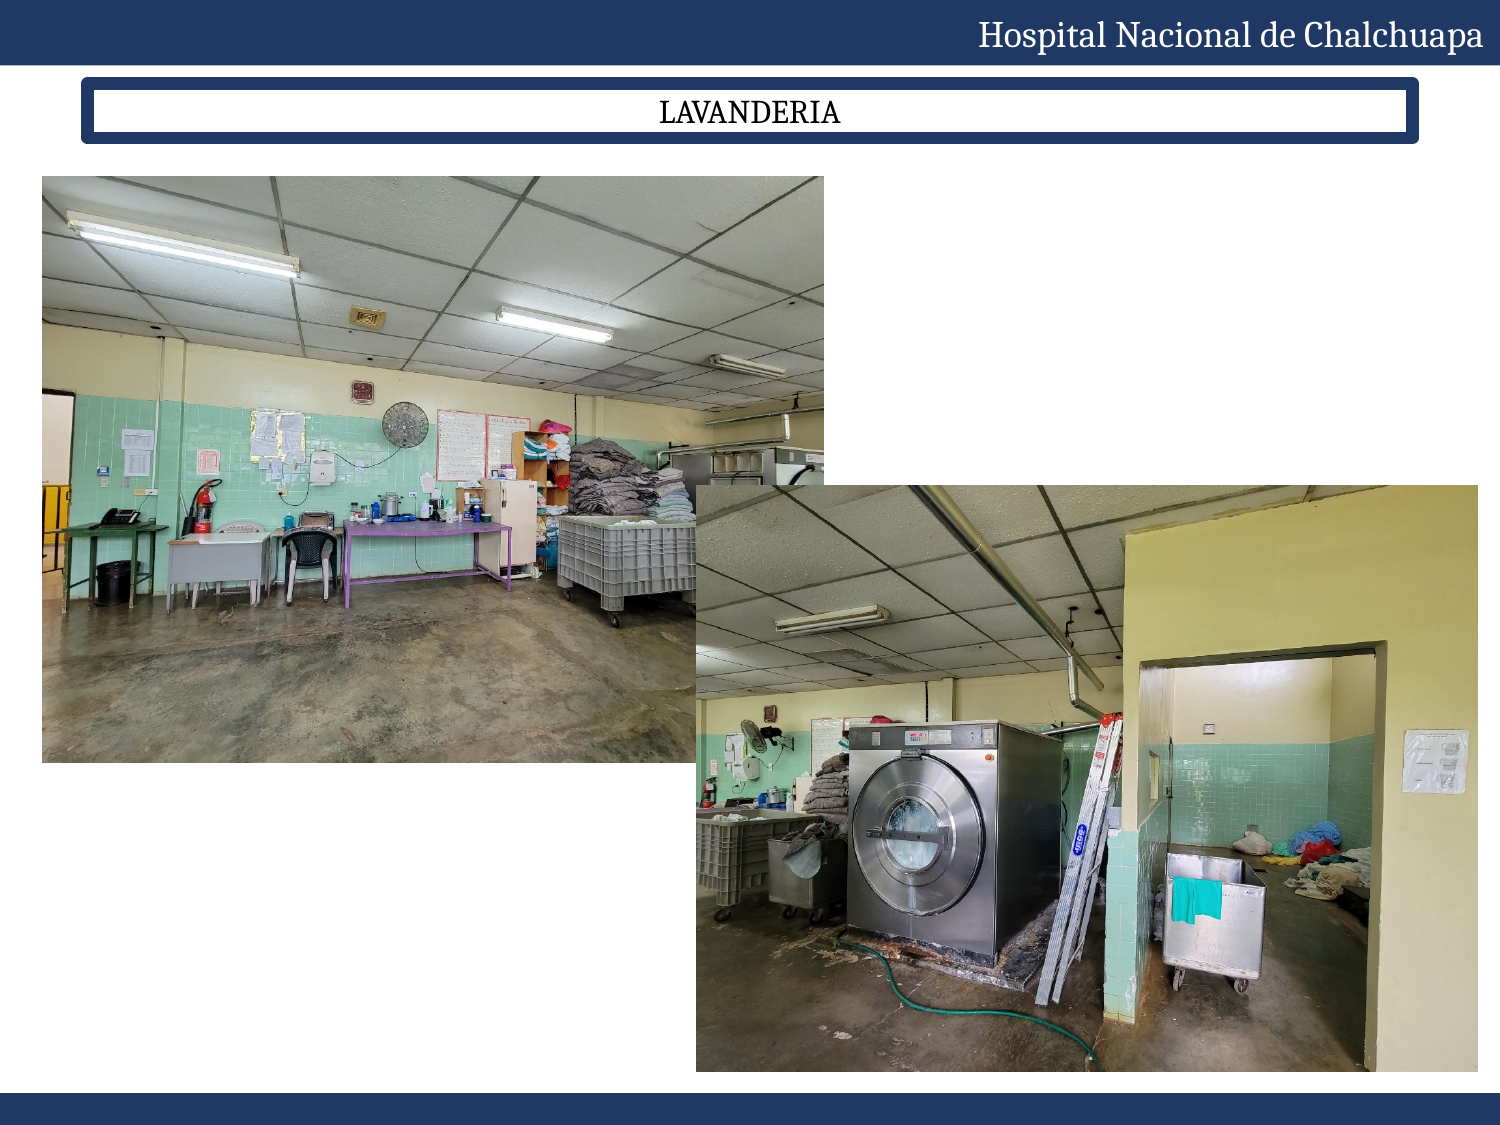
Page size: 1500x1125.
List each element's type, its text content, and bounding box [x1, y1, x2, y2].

text_box LAVANDERIA [87, 83, 1413, 138]
text_box [0, 1093, 1500, 1125]
text_box Hospital Nacional de Chalchuapa [0, 0, 1500, 66]
picture [42, 176, 1478, 1073]
